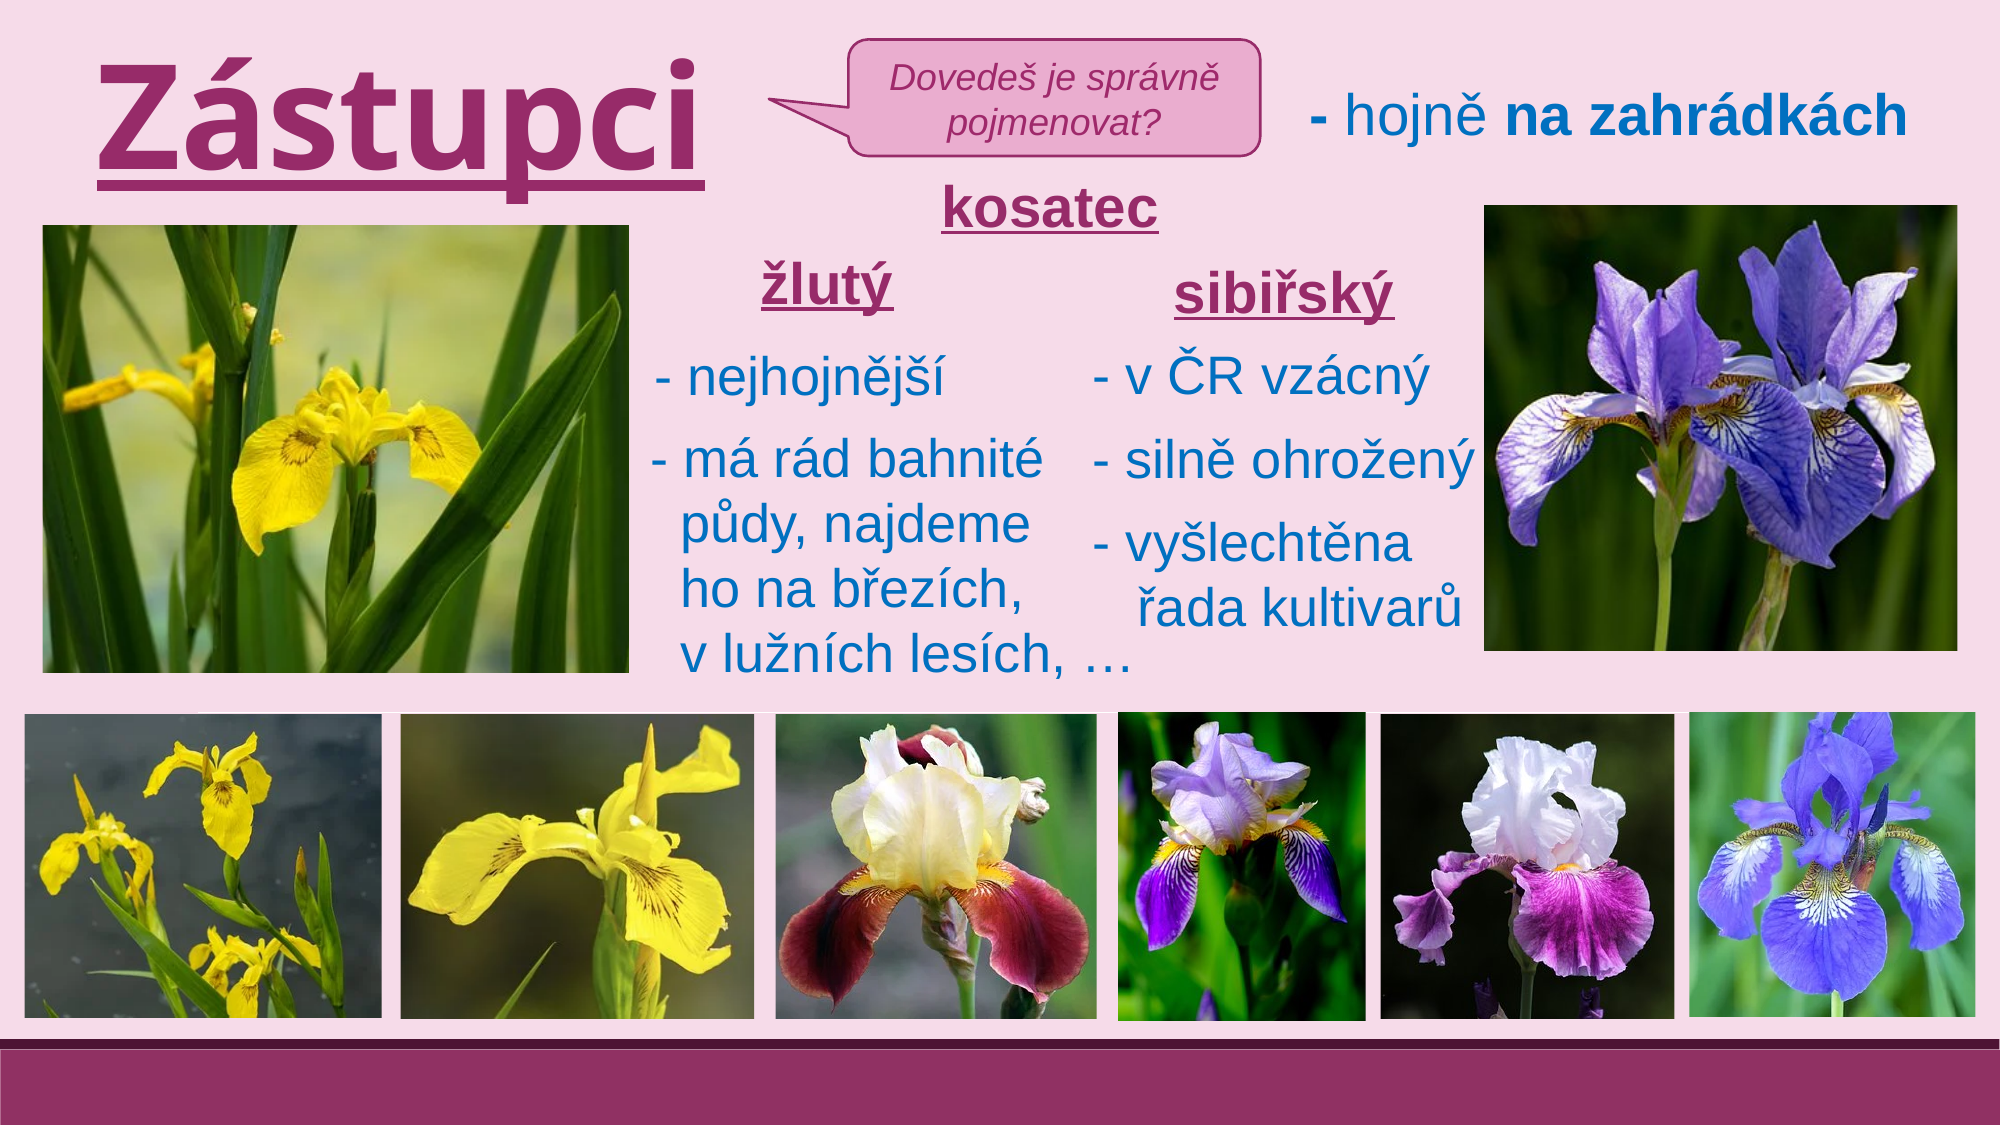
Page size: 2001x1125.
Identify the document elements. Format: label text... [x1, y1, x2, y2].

picture [1117, 712, 1367, 1021]
picture [42, 224, 630, 674]
picture [400, 713, 755, 1020]
text_box kosatec [926, 162, 1174, 247]
text_box - vyšlechtěna řada kultivarů [1078, 499, 1479, 645]
text_box - v ČR vzácný [1077, 333, 1446, 413]
text_box - má rád bahnité půdy, najdeme ho na březích, v lužních lesích, … [635, 415, 1152, 691]
text_box Zástupci [27, 19, 775, 207]
picture [1380, 713, 1675, 1020]
text_box sibiřský [1159, 248, 1410, 333]
picture [774, 713, 1098, 1020]
text_box - hojně na zahrádkách [1294, 70, 1925, 155]
text_box žlutý [745, 238, 909, 324]
text_box - nejhojnější [639, 333, 963, 414]
text_box - silně ohrožený [1077, 416, 1480, 497]
picture [1688, 711, 1976, 1018]
text_box Dovedeš je správně pojmenovat? [767, 38, 1262, 158]
picture [23, 713, 383, 1019]
picture [1483, 204, 1958, 652]
